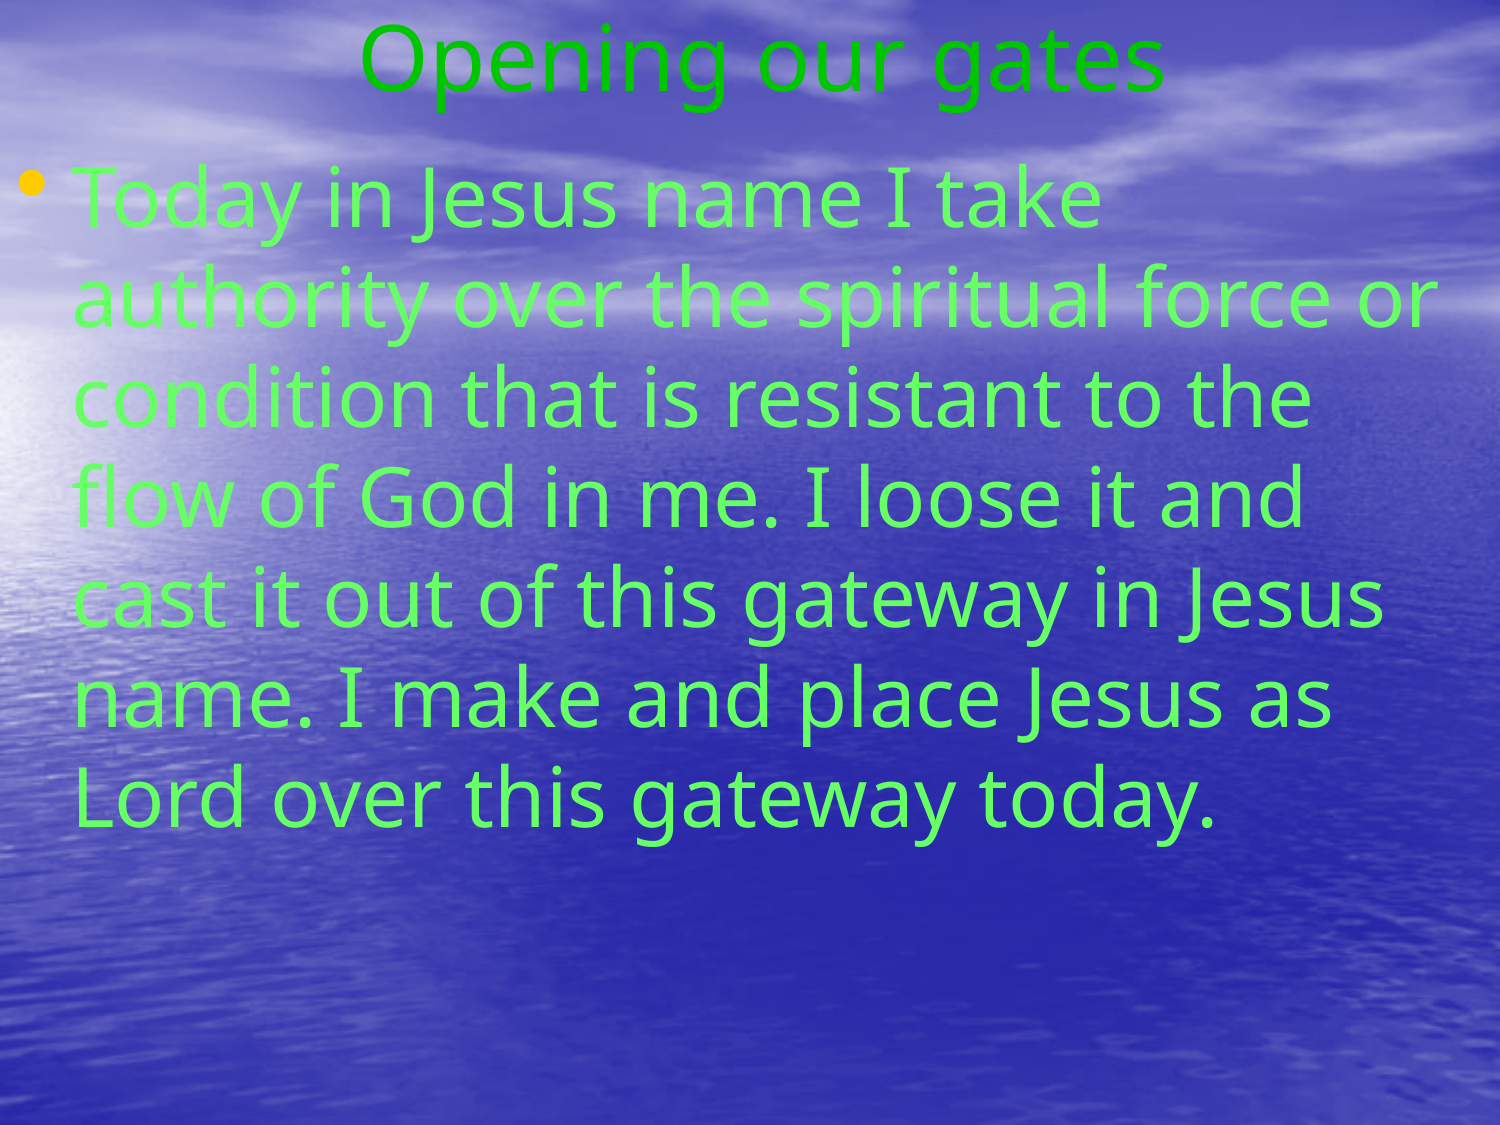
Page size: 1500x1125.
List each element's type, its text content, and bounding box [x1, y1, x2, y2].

title Opening our gates [64, 0, 1461, 112]
list Today in Jesus name I take authority over the spiritual force or condition that is resistant to the flow of God in me. I loose it and cast it out of this gateway in Jesus name. I make and place Jesus as Lord over this gateway today. [0, 137, 1500, 1094]
